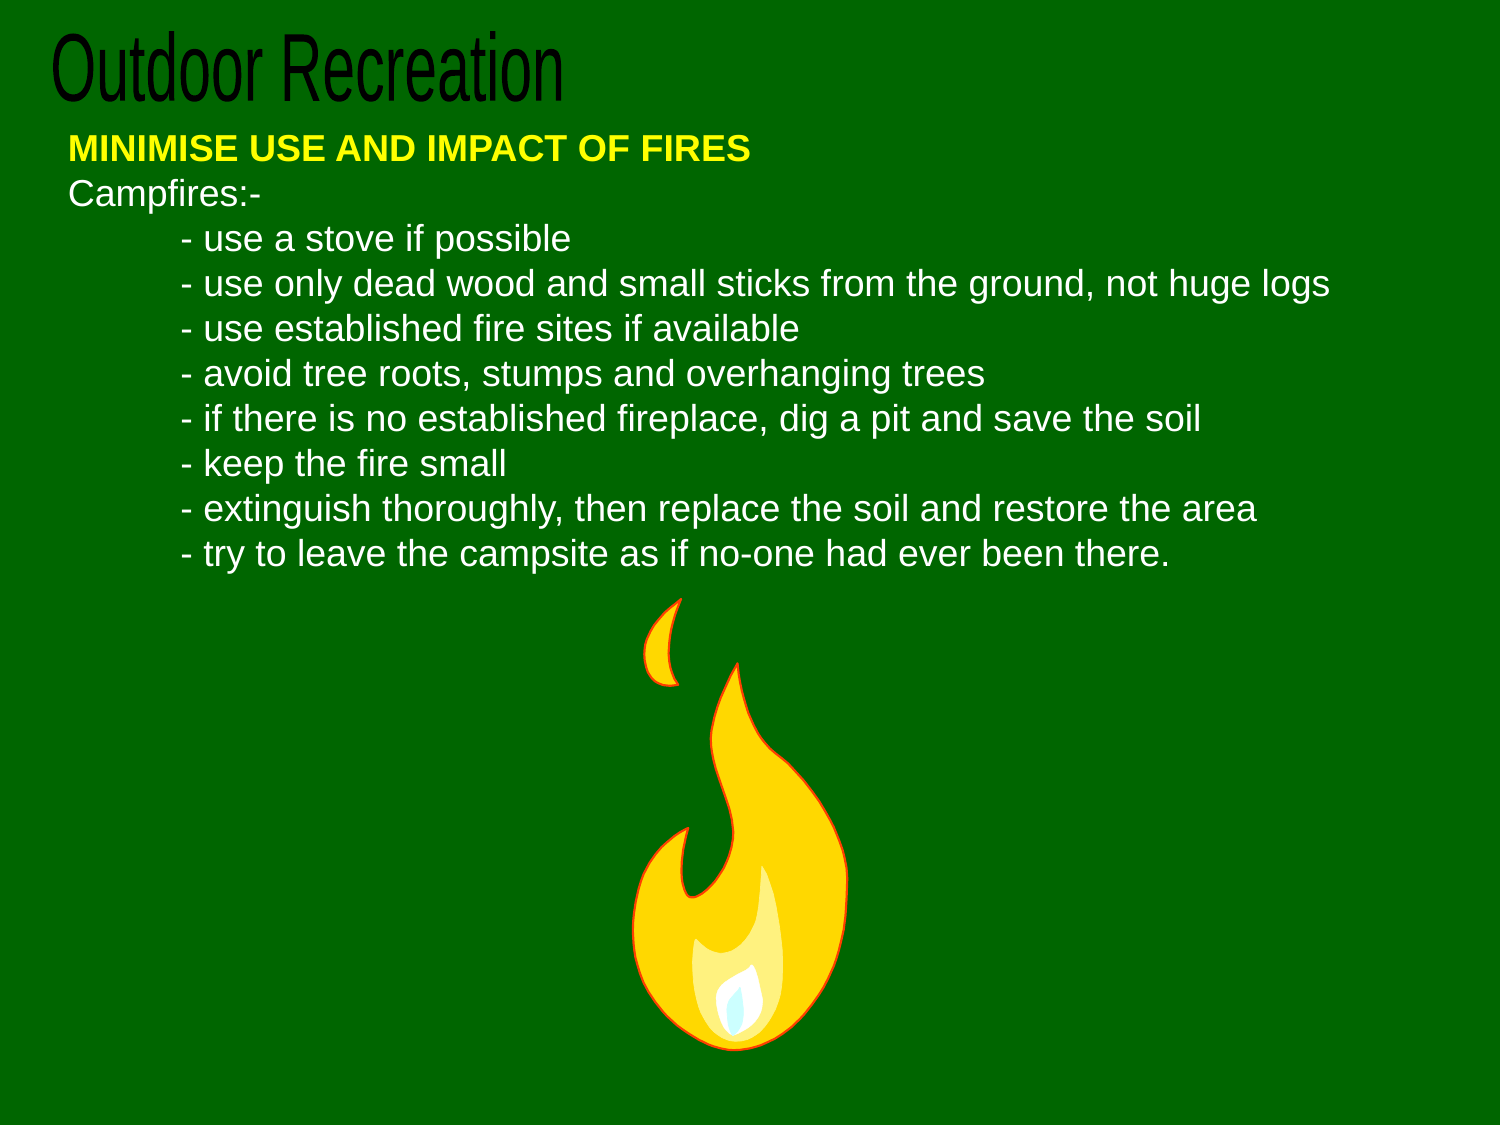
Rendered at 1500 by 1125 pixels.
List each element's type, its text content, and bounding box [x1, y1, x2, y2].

text_box MINIMISE USE AND IMPACT OF FIRES Campfires:- - use a stove if possible - use only dead wood and small sticks from the ground, not huge logs - use established fire sites if available - avoid tree roots, stumps and overhanging trees - if there is no established fireplace, dig a pit and save the soil - keep the fire small - extinguish thoroughly, then replace the soil and restore the area - try to leave the campsite as if no-one had ever been there. [53, 116, 1412, 664]
picture [631, 597, 849, 1052]
